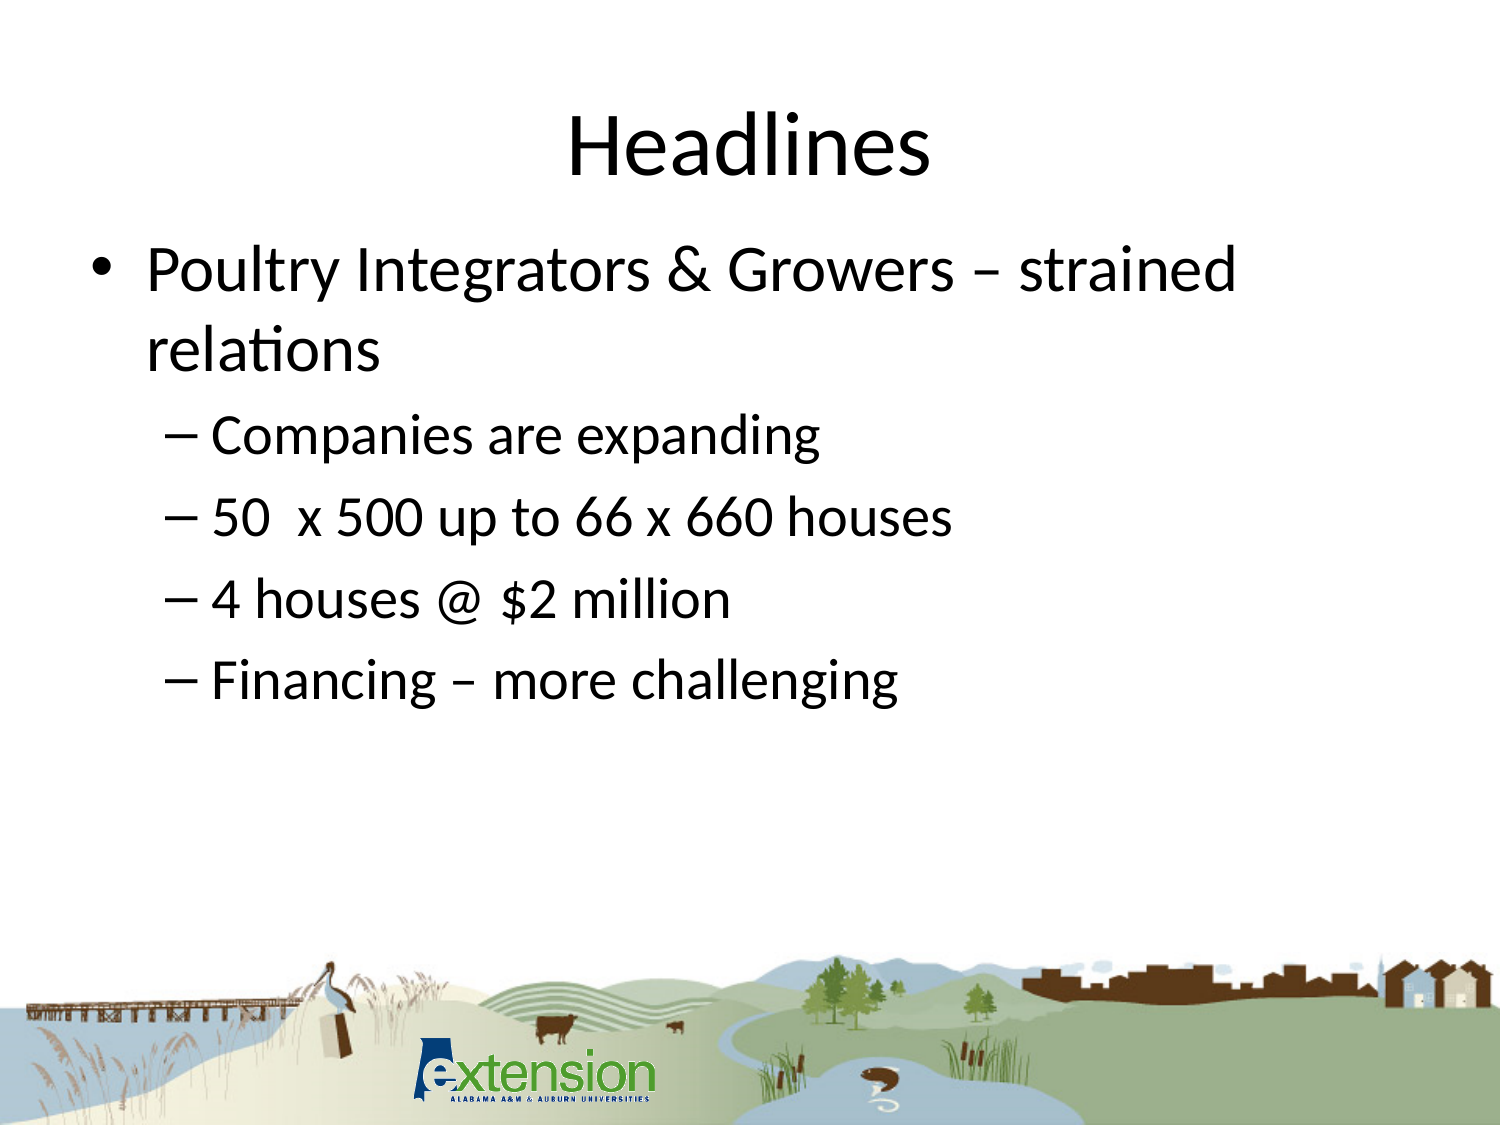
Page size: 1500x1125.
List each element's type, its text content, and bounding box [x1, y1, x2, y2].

picture [0, 951, 1500, 1125]
list Poultry Integrators & Growers – strained relations Companies are expanding 50 x 500 up to 66 x 660 houses 4 houses @ $2 million Financing – more challenging [75, 217, 1425, 950]
title Headlines [75, 45, 1425, 217]
